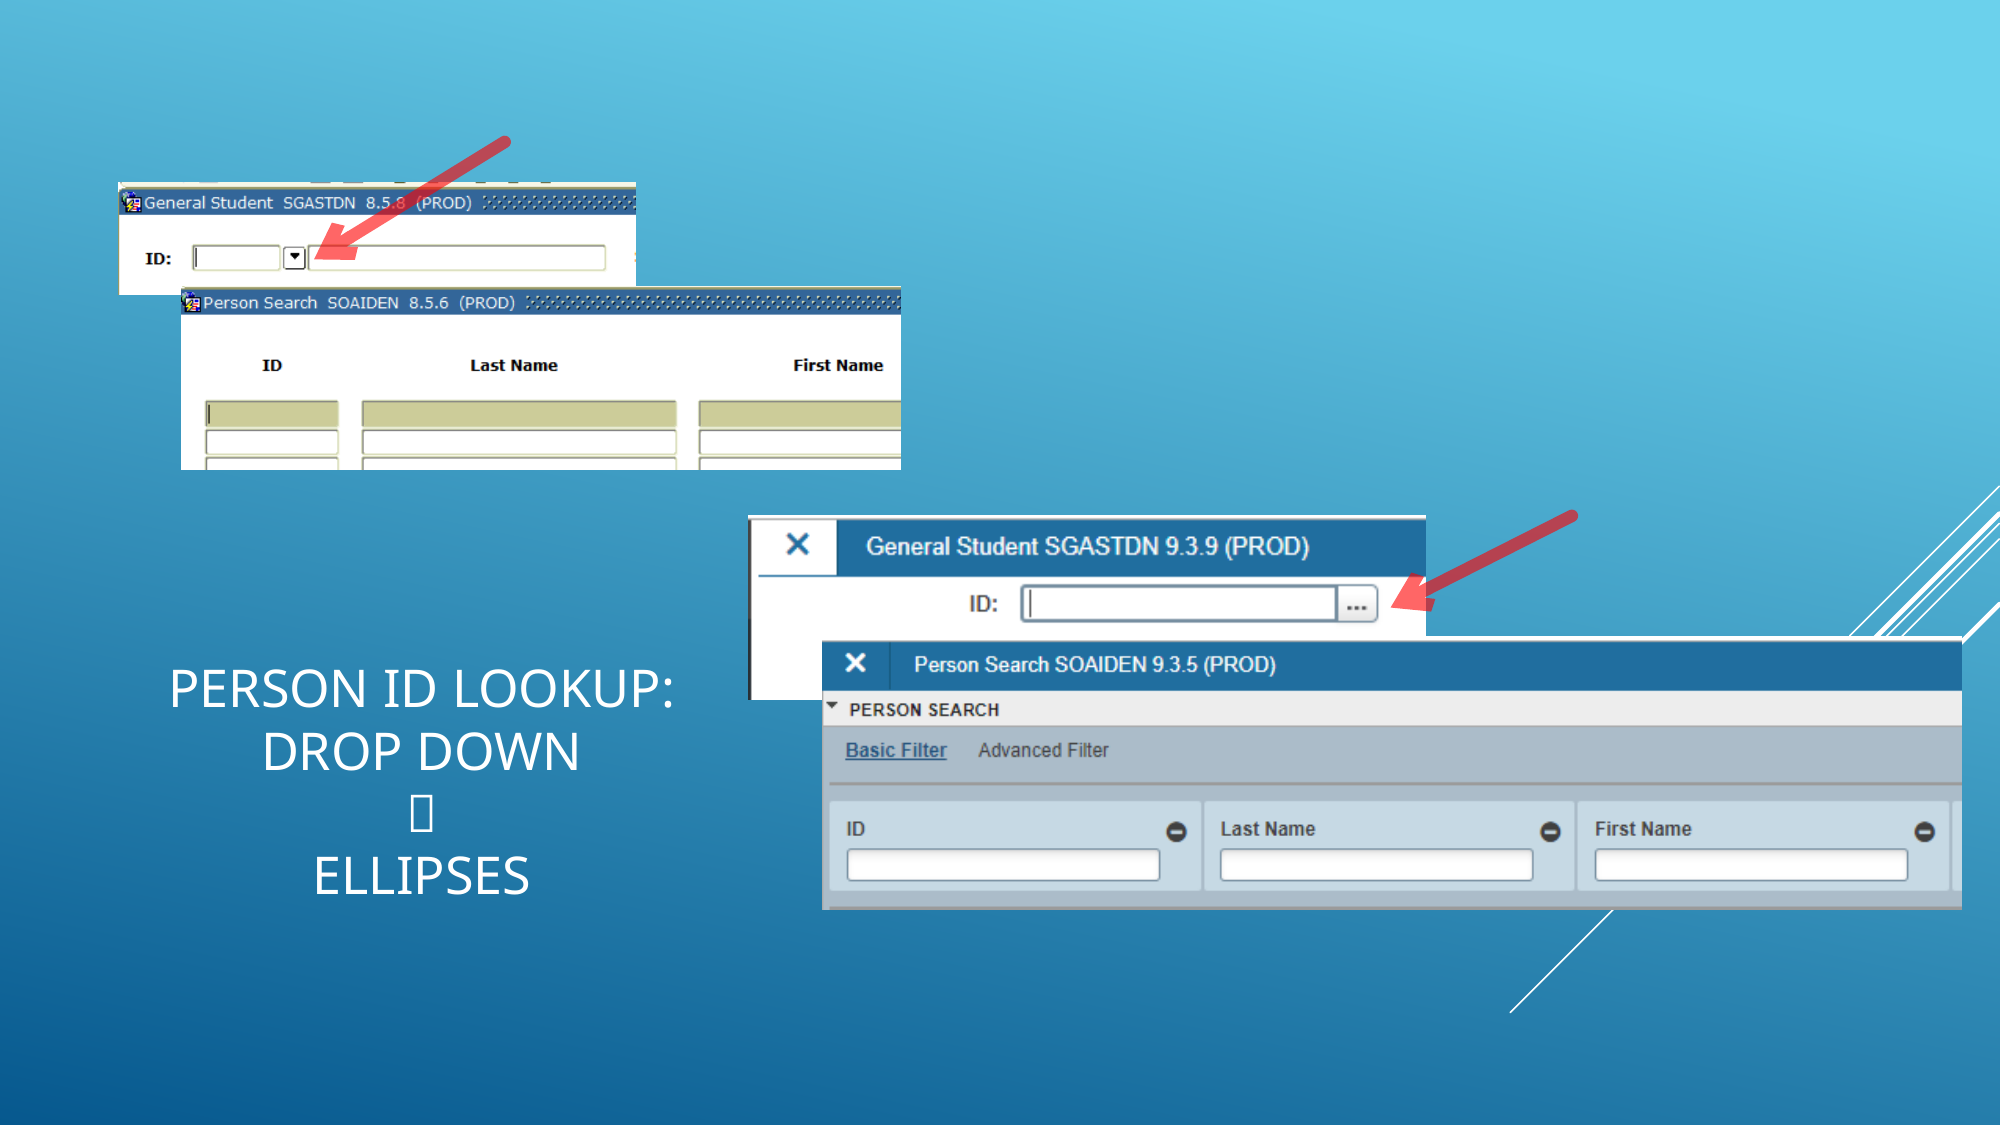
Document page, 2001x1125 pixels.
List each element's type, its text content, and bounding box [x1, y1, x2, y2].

picture [747, 515, 1963, 910]
picture [118, 182, 901, 471]
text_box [1390, 515, 1573, 608]
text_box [313, 141, 505, 260]
title Person ID Lookup: Drop Down  Ellipses [112, 577, 732, 984]
